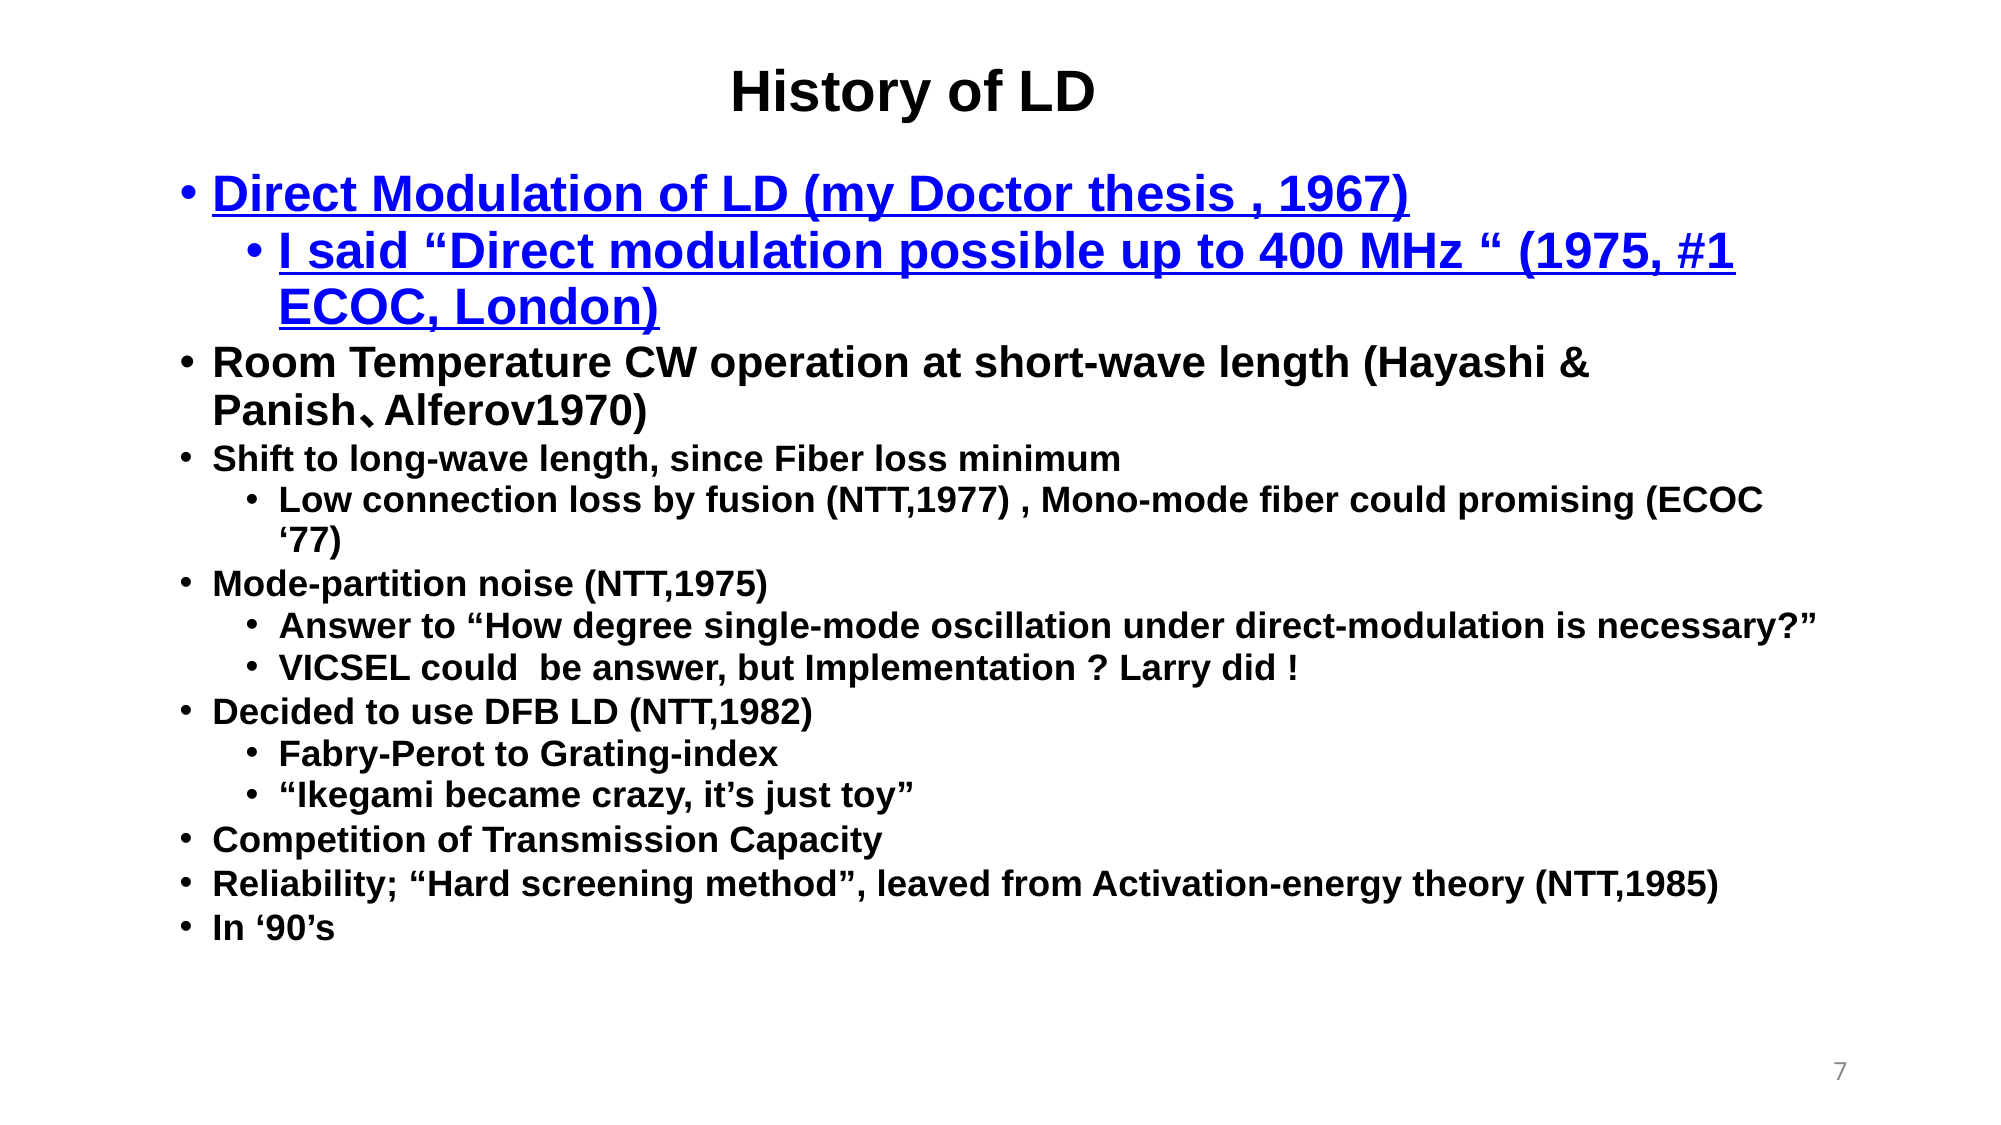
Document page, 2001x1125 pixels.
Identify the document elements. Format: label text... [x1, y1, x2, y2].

list Direct Modulation of LD (my Doctor thesis , 1967) I said “Direct modulation possible up to 400 MHz “ (1975, #1 ECOC, London) Room Temperature CW operation at short-wave length (Hayashi & Panish､Alferov1970) Shift to long-wave length, since Fiber loss minimum Low connection loss by fusion (NTT,1977) , Mono-mode fiber could promising (ECOC ‘77) Mode-partition noise (NTT,1975) Answer to “How degree single-mode oscillation under direct-modulation is necessary?” VICSEL could be answer, but Implementation ? Larry did ! Decided to use DFB LD (NTT,1982) Fabry-Perot to Grating-index “Ikegami became crazy, it’s just toy” Competition of Transmission Capacity Reliability; “Hard screening method”, leaved from Activation-energy theory (NTT,1985) In ‘90’s [164, 159, 1836, 1114]
slide_number 7 [1412, 1042, 1863, 1103]
title History of LD [715, 37, 1139, 149]
